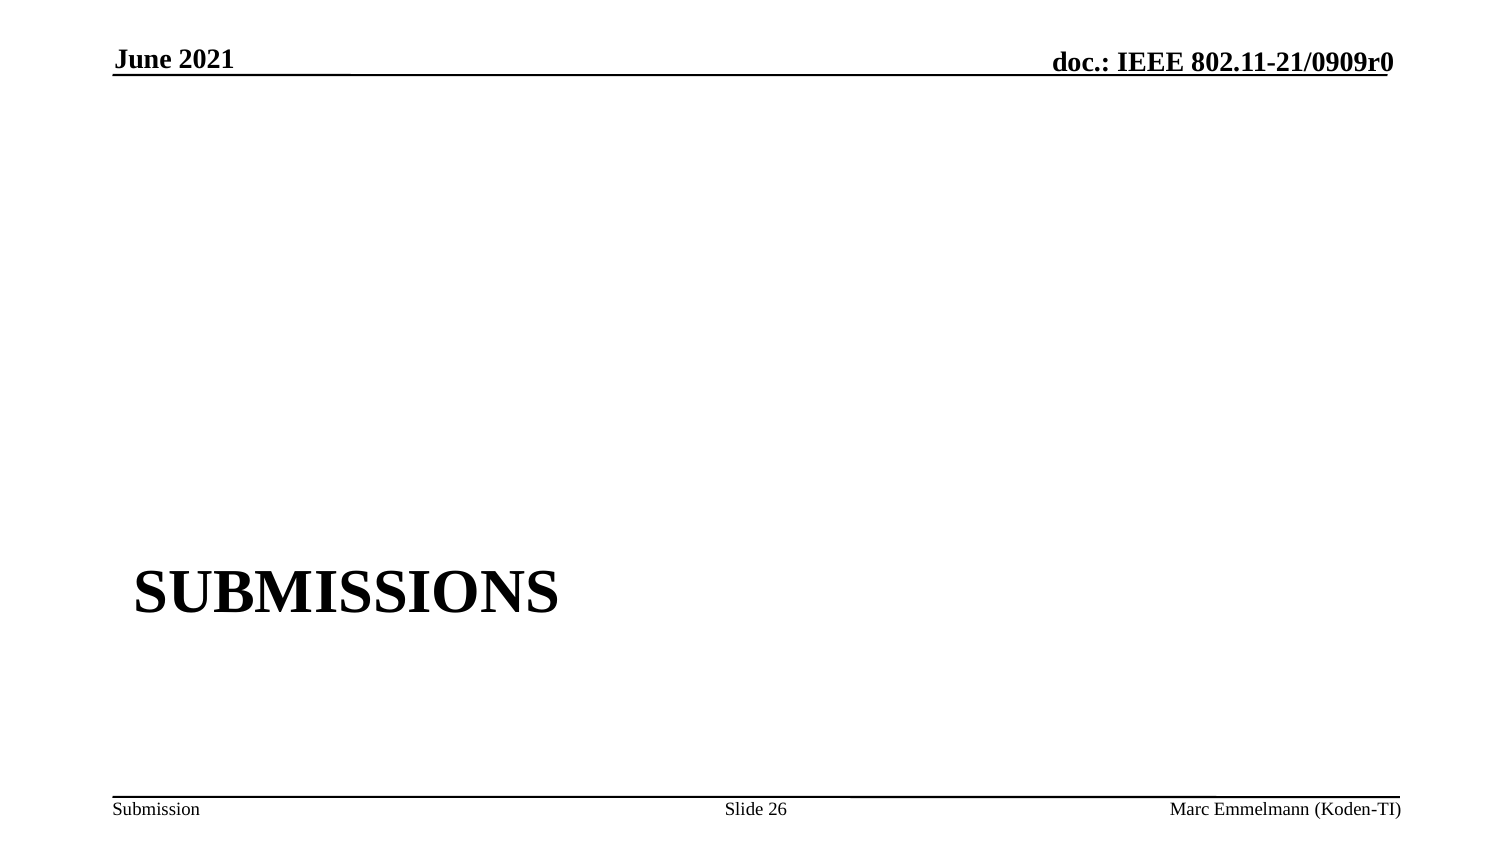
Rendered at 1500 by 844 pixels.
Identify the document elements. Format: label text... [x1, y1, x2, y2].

title Submissions [118, 541, 1394, 710]
slide_number Slide 26 [712, 796, 800, 842]
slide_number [114, 40, 423, 75]
footer Marc Emmelmann (Koden-TI) [878, 796, 1402, 820]
